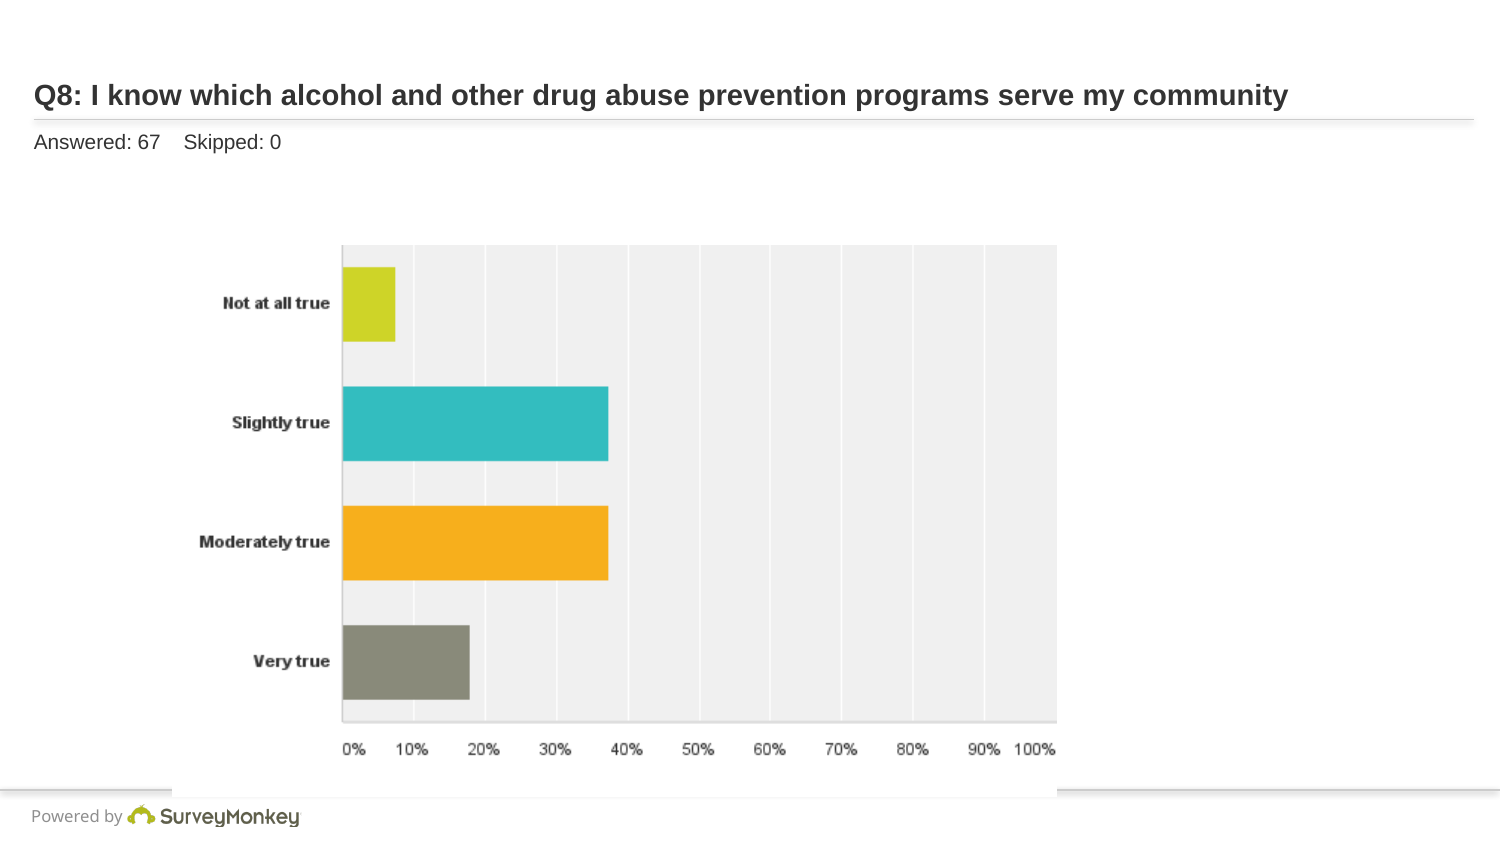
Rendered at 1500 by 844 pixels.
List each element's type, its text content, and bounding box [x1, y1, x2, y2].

title Q8: I know which alcohol and other drug abuse prevention programs serve my community [18, 54, 1369, 119]
list Answered: 67 Skipped: 0 [18, 120, 894, 162]
picture [171, 245, 1057, 797]
